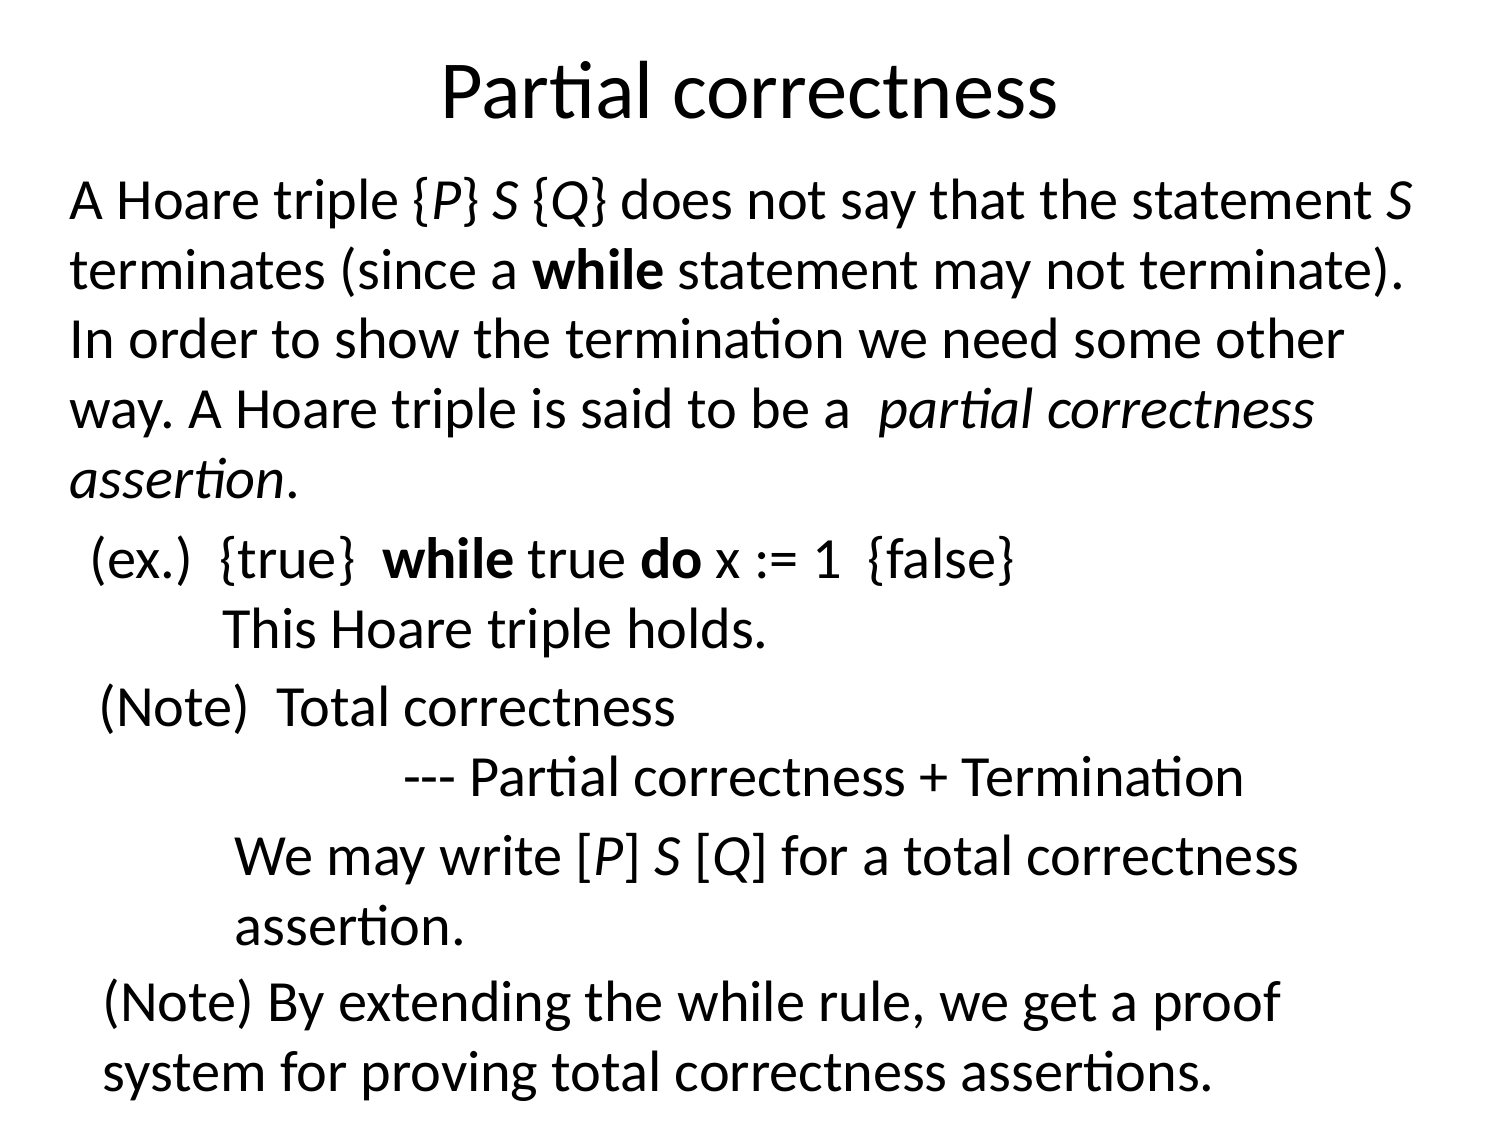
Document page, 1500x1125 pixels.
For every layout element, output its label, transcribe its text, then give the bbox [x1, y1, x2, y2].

text_box (ex.) {true} while true do x := 1 {false} This Hoare triple holds. [75, 512, 1374, 668]
text_box (Note) By extending the while rule, we get a proof system for proving total correctness assertions. [87, 955, 1389, 1111]
text_box (Note) Total correctness --- Partial correctness + Termination [83, 660, 1291, 816]
text_box A Hoare triple {P} S {Q} does not say that the statement S terminates (since a while statement may not terminate). In order to show the termination we need some other way. A Hoare triple is said to be a partial correctness assertion. [55, 153, 1470, 518]
text_box We may write [P] S [Q] for a total correctness assertion. [220, 810, 1345, 965]
title Partial correctness [75, 28, 1425, 143]
